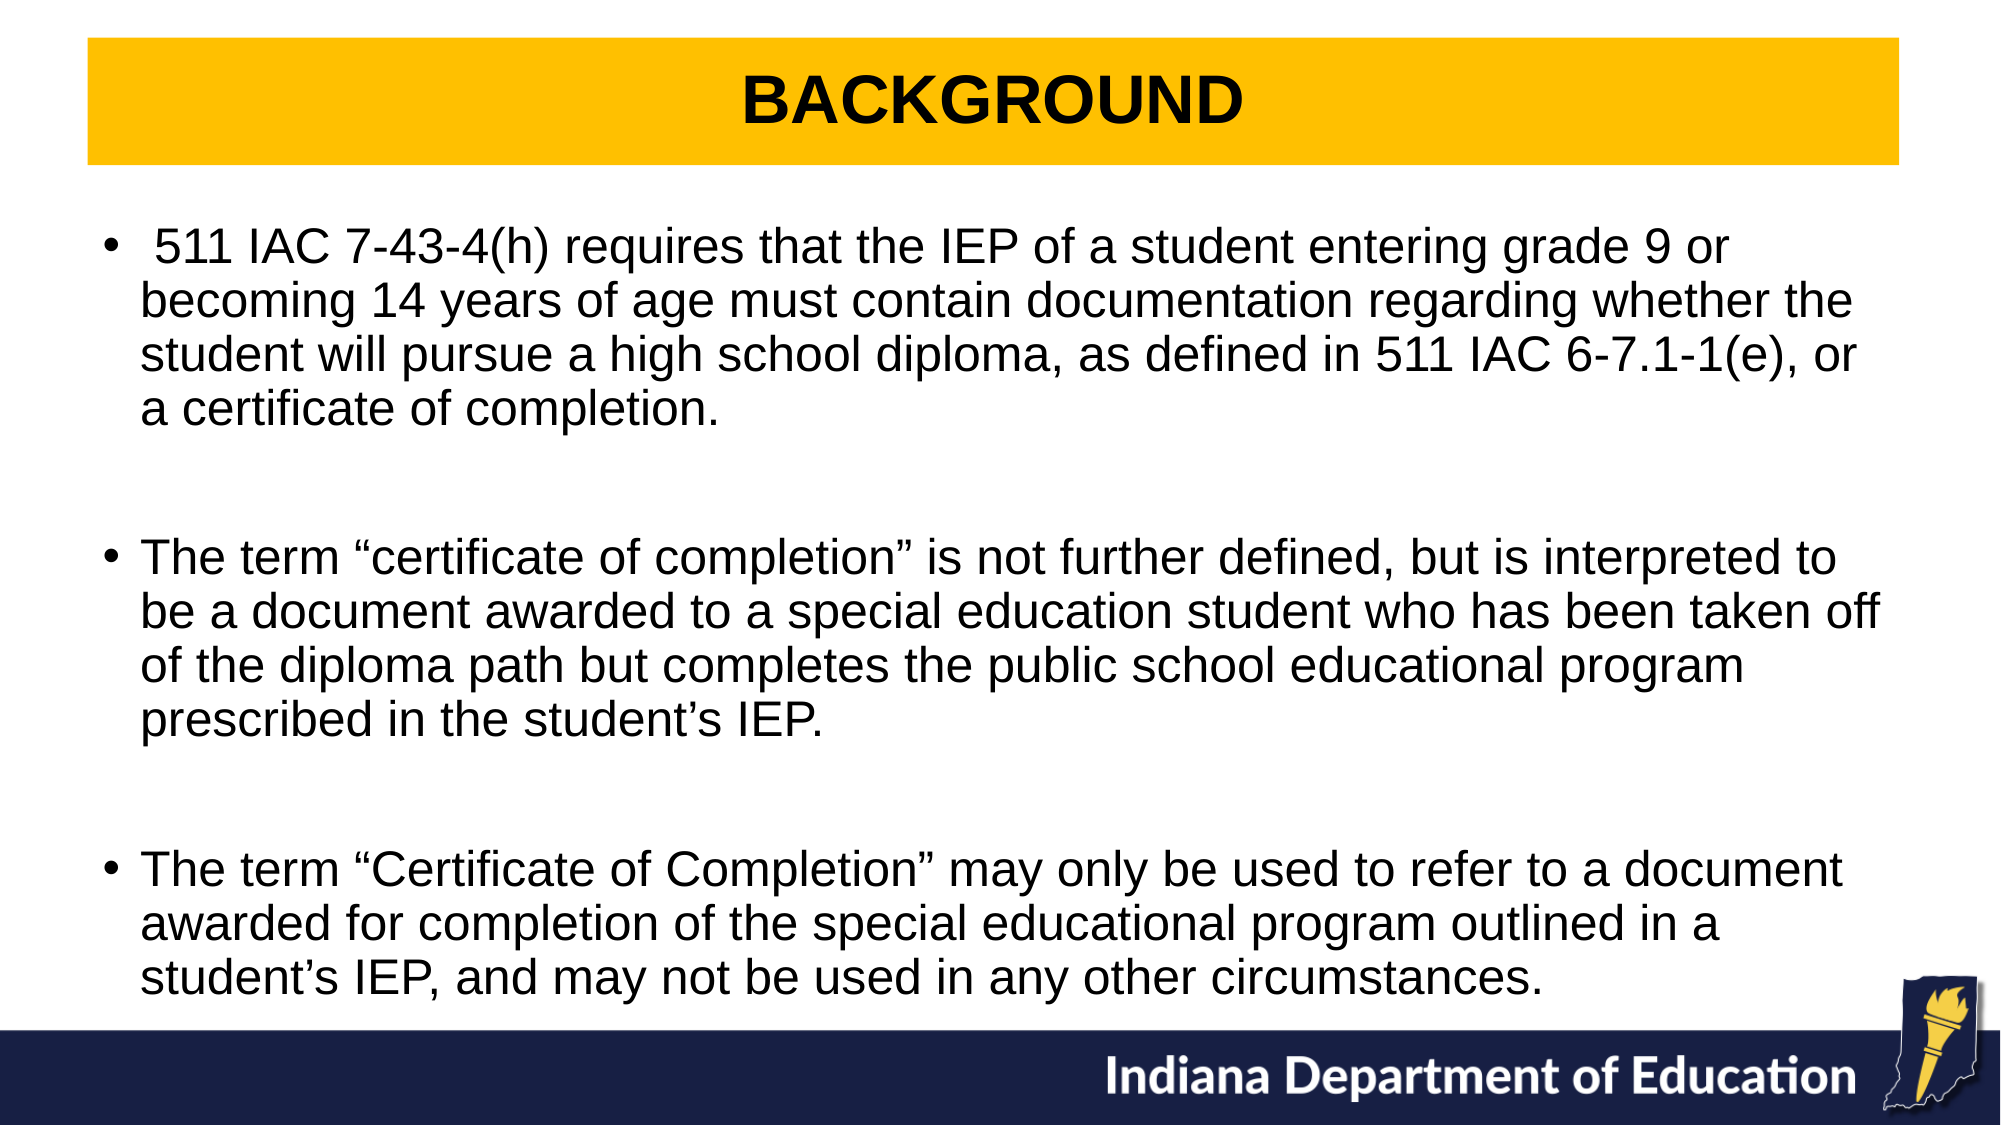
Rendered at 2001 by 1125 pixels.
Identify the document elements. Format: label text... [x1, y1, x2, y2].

list 511 IAC 7-43-4(h) requires that the IEP of a student entering grade 9 or becoming 14 years of age must contain documentation regarding whether the student will pursue a high school diploma, as defined in 511 IAC 6-7.1-1(e), or a certificate of completion. The term “certificate of completion” is not further defined, but is interpreted to be a document awarded to a special education student who has been taken off of the diploma path but completes the public school educational program prescribed in the student’s IEP. The term “Certificate of Completion” may only be used to refer to a document awarded for completion of the special educational program outlined in a student’s IEP, and may not be used in any other circumstances. [87, 212, 1900, 1125]
picture [0, 0, 2001, 1125]
text_box BACKGROUND [87, 37, 1900, 166]
